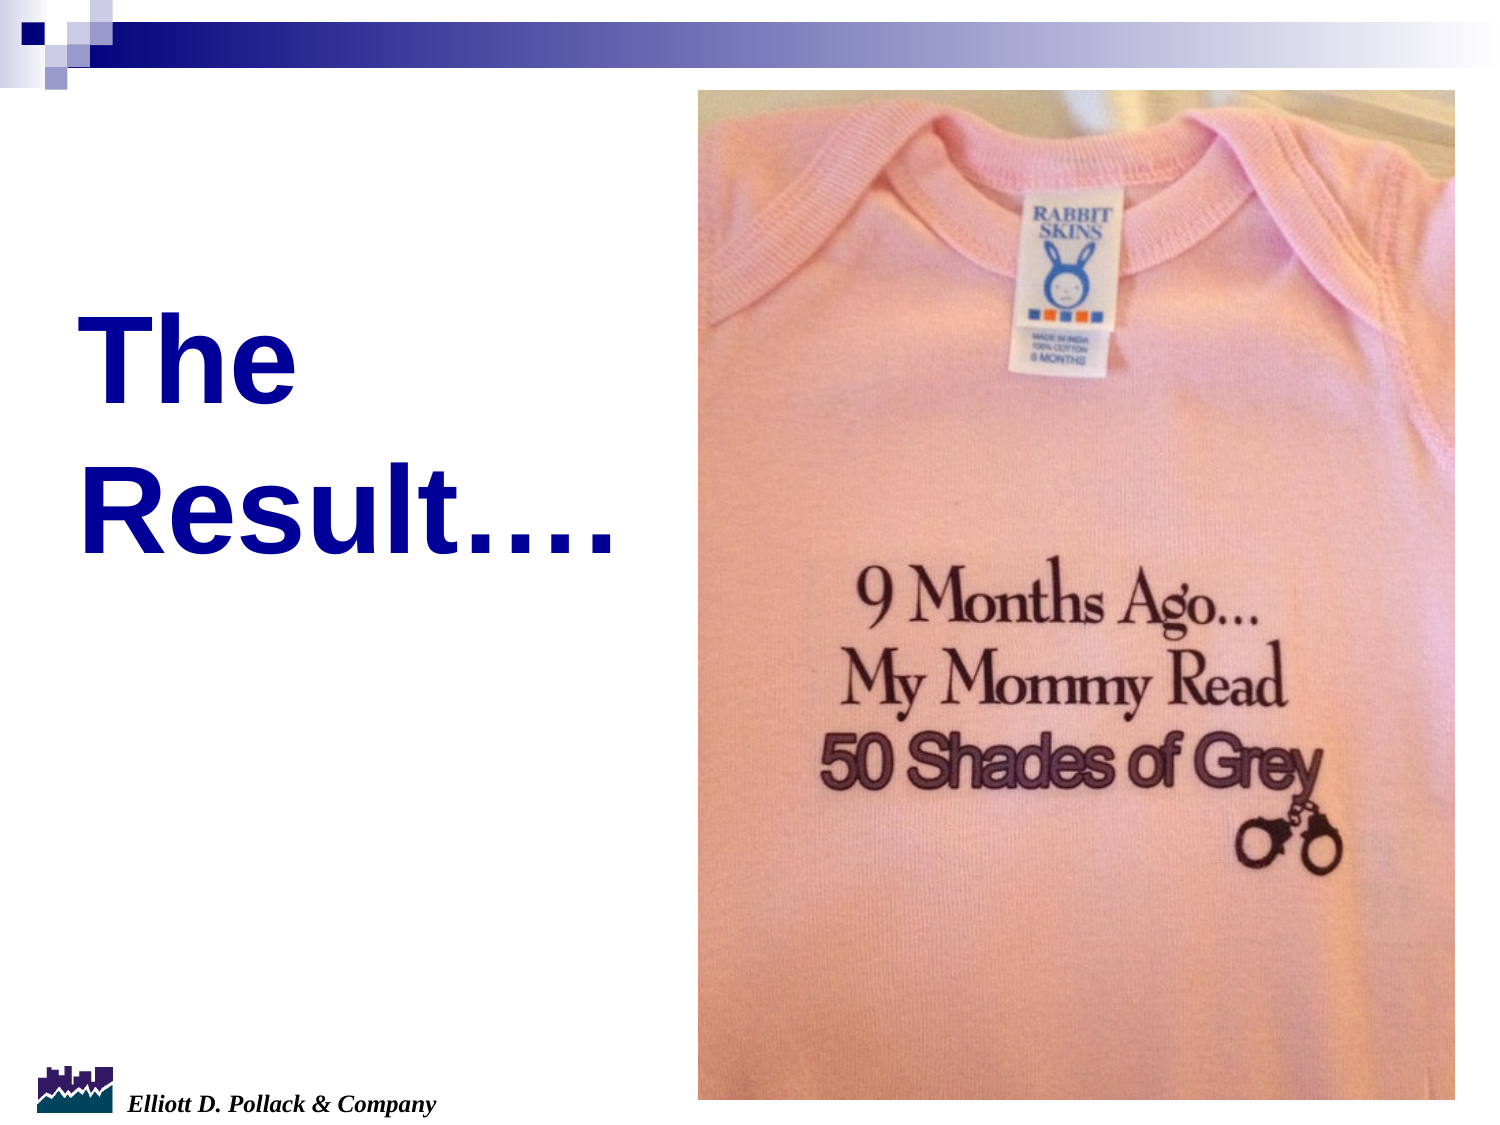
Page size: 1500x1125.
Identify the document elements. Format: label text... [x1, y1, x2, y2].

picture [37, 1066, 113, 1103]
title The Result…. [62, 146, 693, 710]
picture [698, 90, 1456, 1100]
